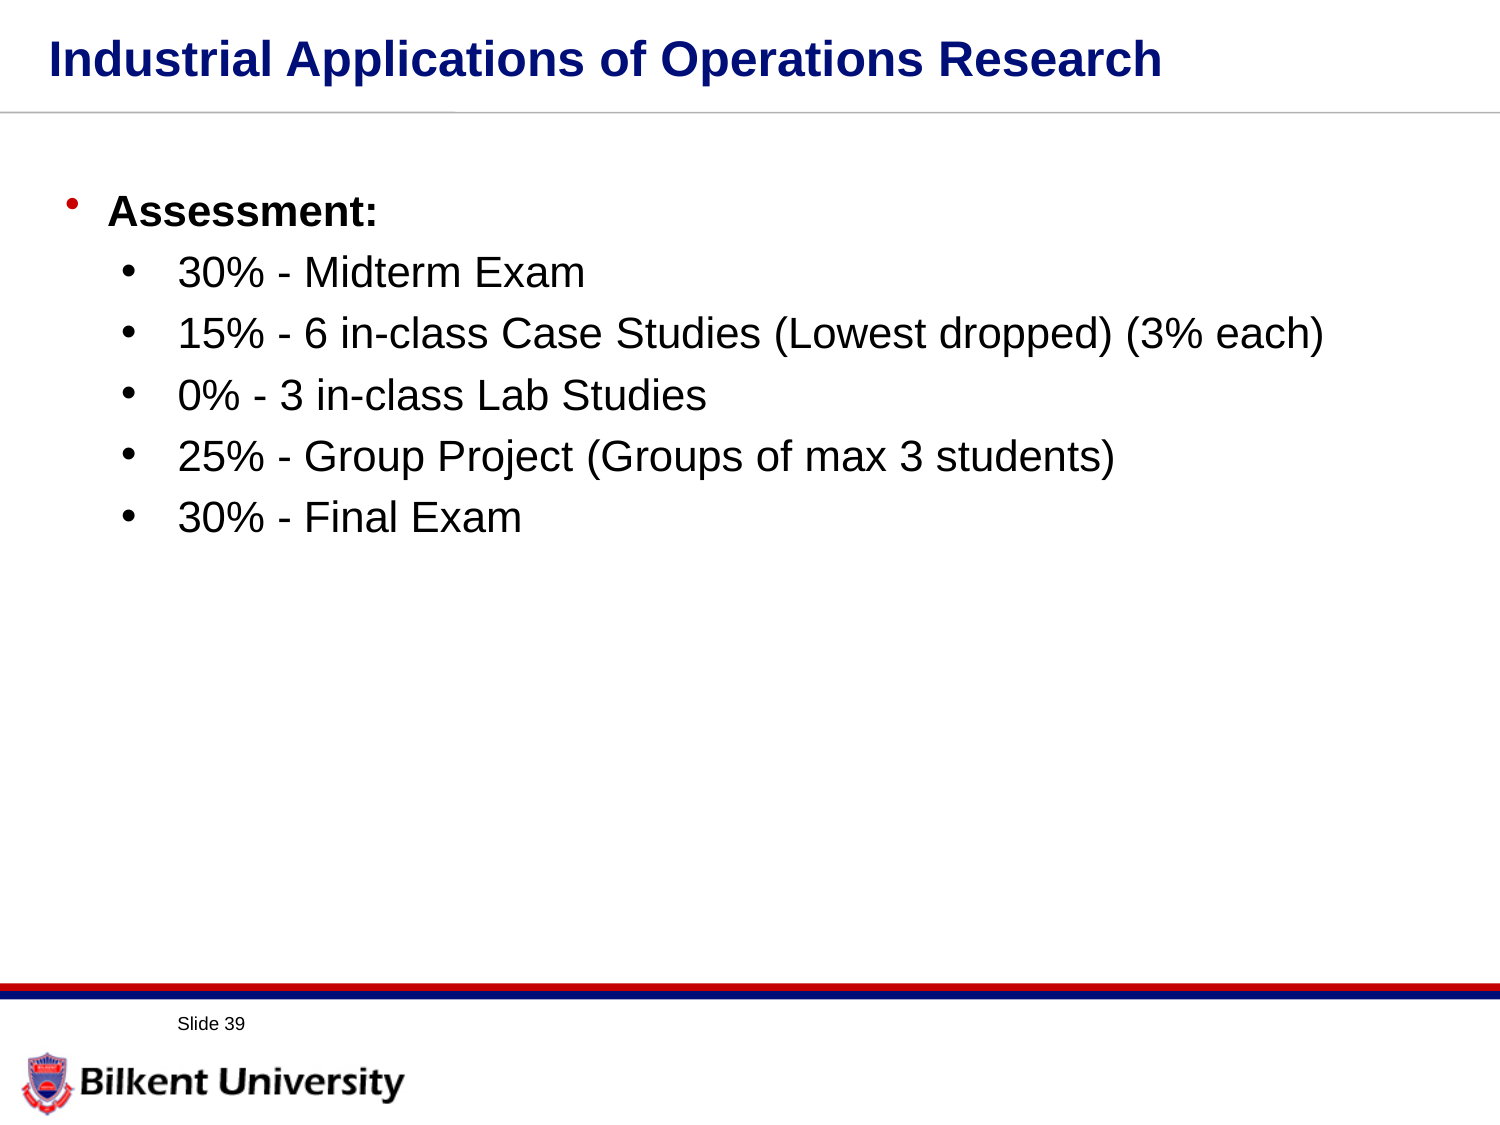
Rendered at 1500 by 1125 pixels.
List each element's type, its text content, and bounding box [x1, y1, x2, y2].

picture [10, 1043, 422, 1125]
title Industrial Applications of Operations Research [33, 0, 1201, 151]
list Assessment: 30% - Midterm Exam 15% - 6 in-class Case Studies (Lowest dropped) (3% each) 0% - 3 in-class Lab Studies 25% - Group Project (Groups of max 3 students) 30% - Final Exam [49, 174, 1453, 938]
